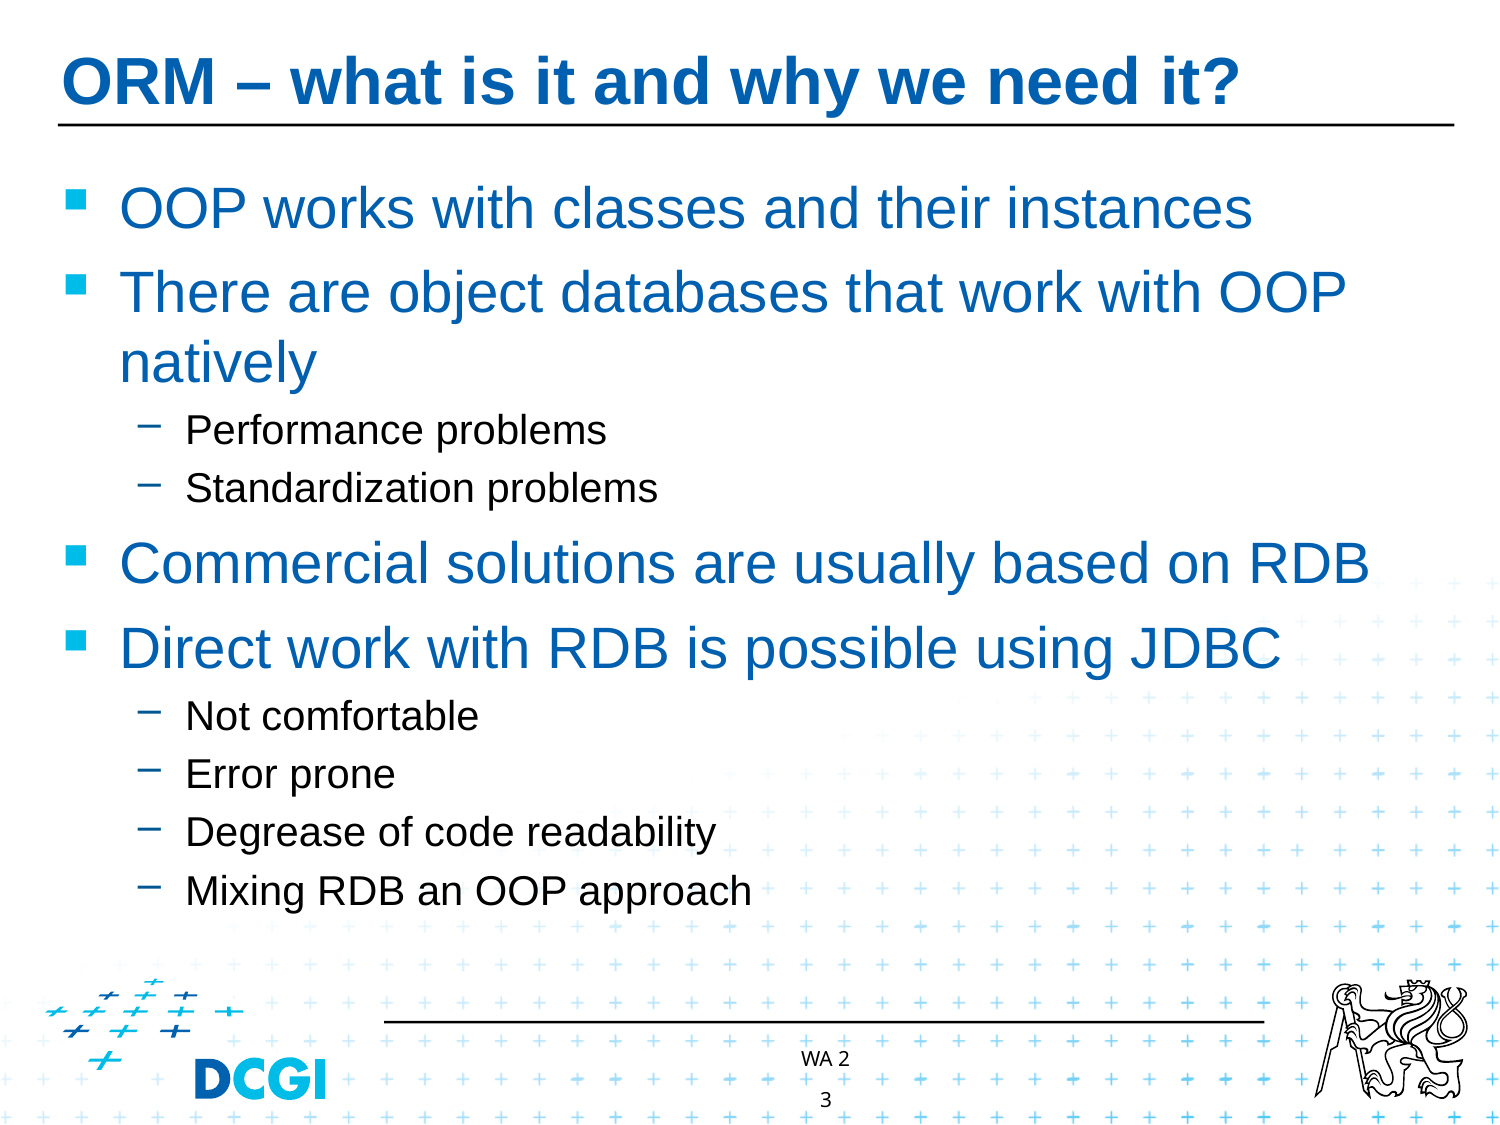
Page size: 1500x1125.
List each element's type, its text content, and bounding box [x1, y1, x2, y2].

list OOP works with classes and their instances There are object databases that work with OOP natively Performance problems Standardization problems Commercial solutions are usually based on RDB Direct work with RDB is possible using JDBC Not comfortable Error prone Degrease of code readability Mixing RDB an OOP approach [47, 161, 1455, 943]
picture [0, 244, 1500, 1125]
title ORM – what is it and why we need it? [45, 11, 1455, 126]
footer WA 2 [383, 1037, 1268, 1075]
slide_number 3 [650, 1078, 1002, 1112]
